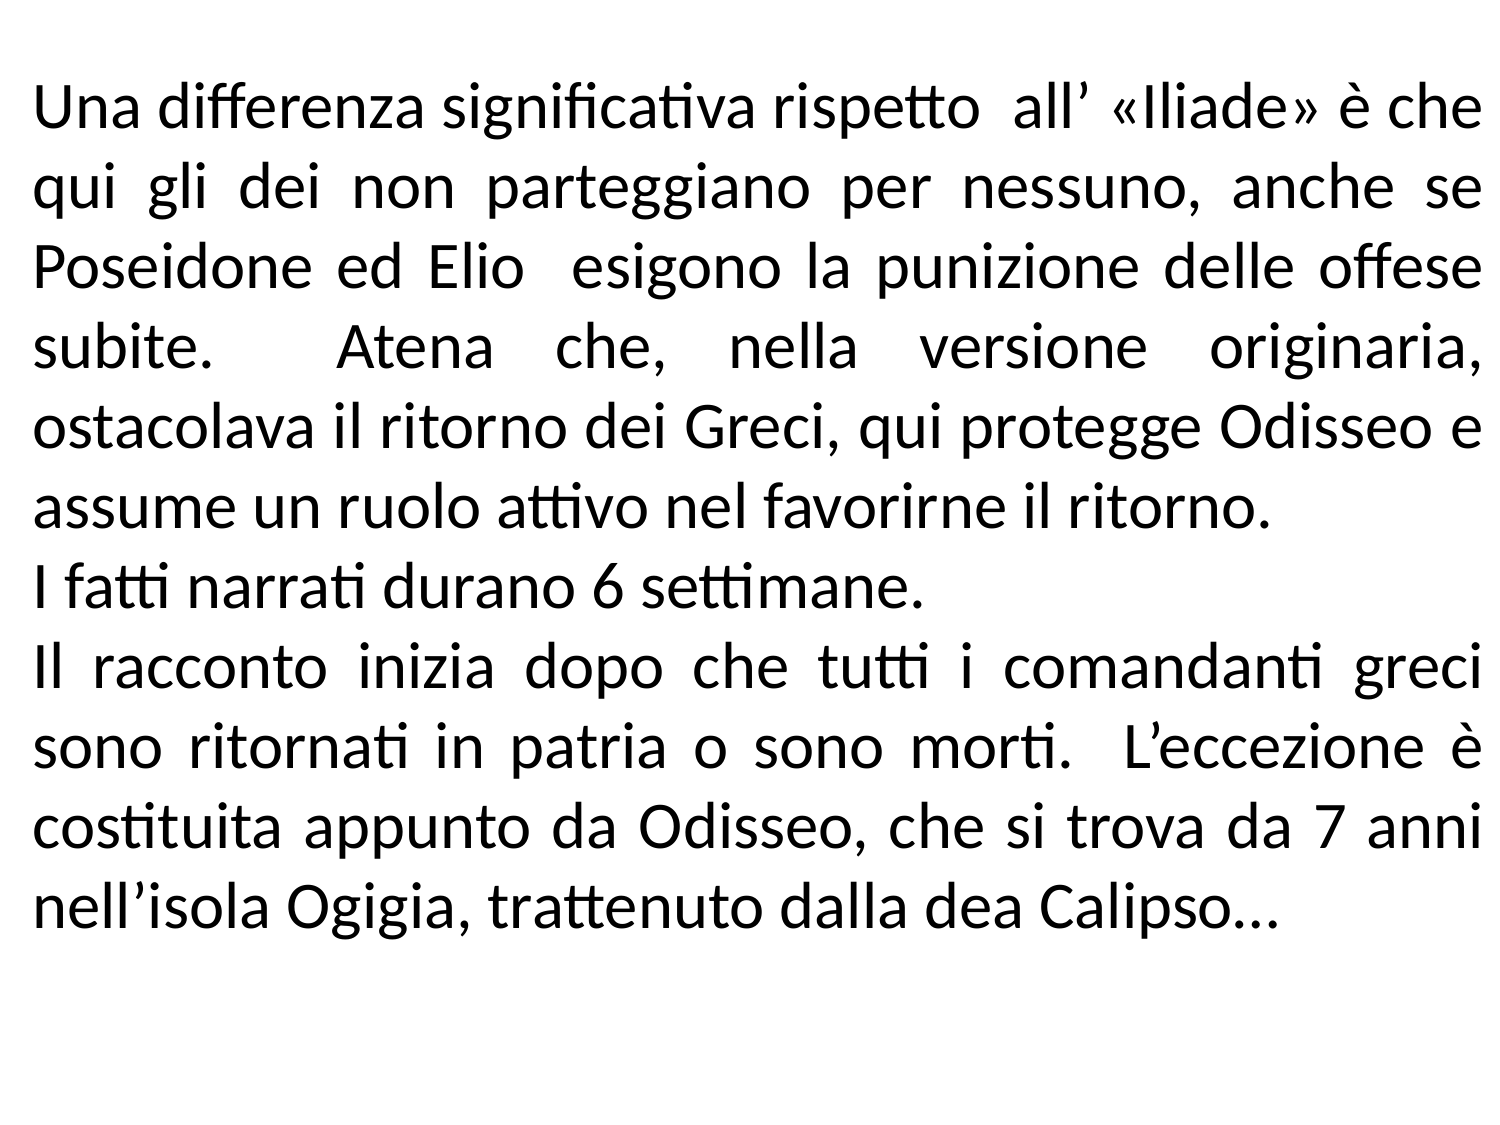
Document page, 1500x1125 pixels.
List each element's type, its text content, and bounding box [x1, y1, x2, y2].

text_box Una differenza significativa rispetto all’ «Iliade» è che qui gli dei non parteggiano per nessuno, anche se Poseidone ed Elio esigono la punizione delle offese subite. Atena che, nella versione originaria, ostacolava il ritorno dei Greci, qui protegge Odisseo e assume un ruolo attivo nel favorirne il ritorno. I fatti narrati durano 6 settimane. Il racconto inizia dopo che tutti i comandanti greci sono ritornati in patria o sono morti. L’eccezione è costituita appunto da Odisseo, che si trova da 7 anni nell’isola Ogigia, trattenuto dalla dea Calipso… [17, 54, 1500, 949]
